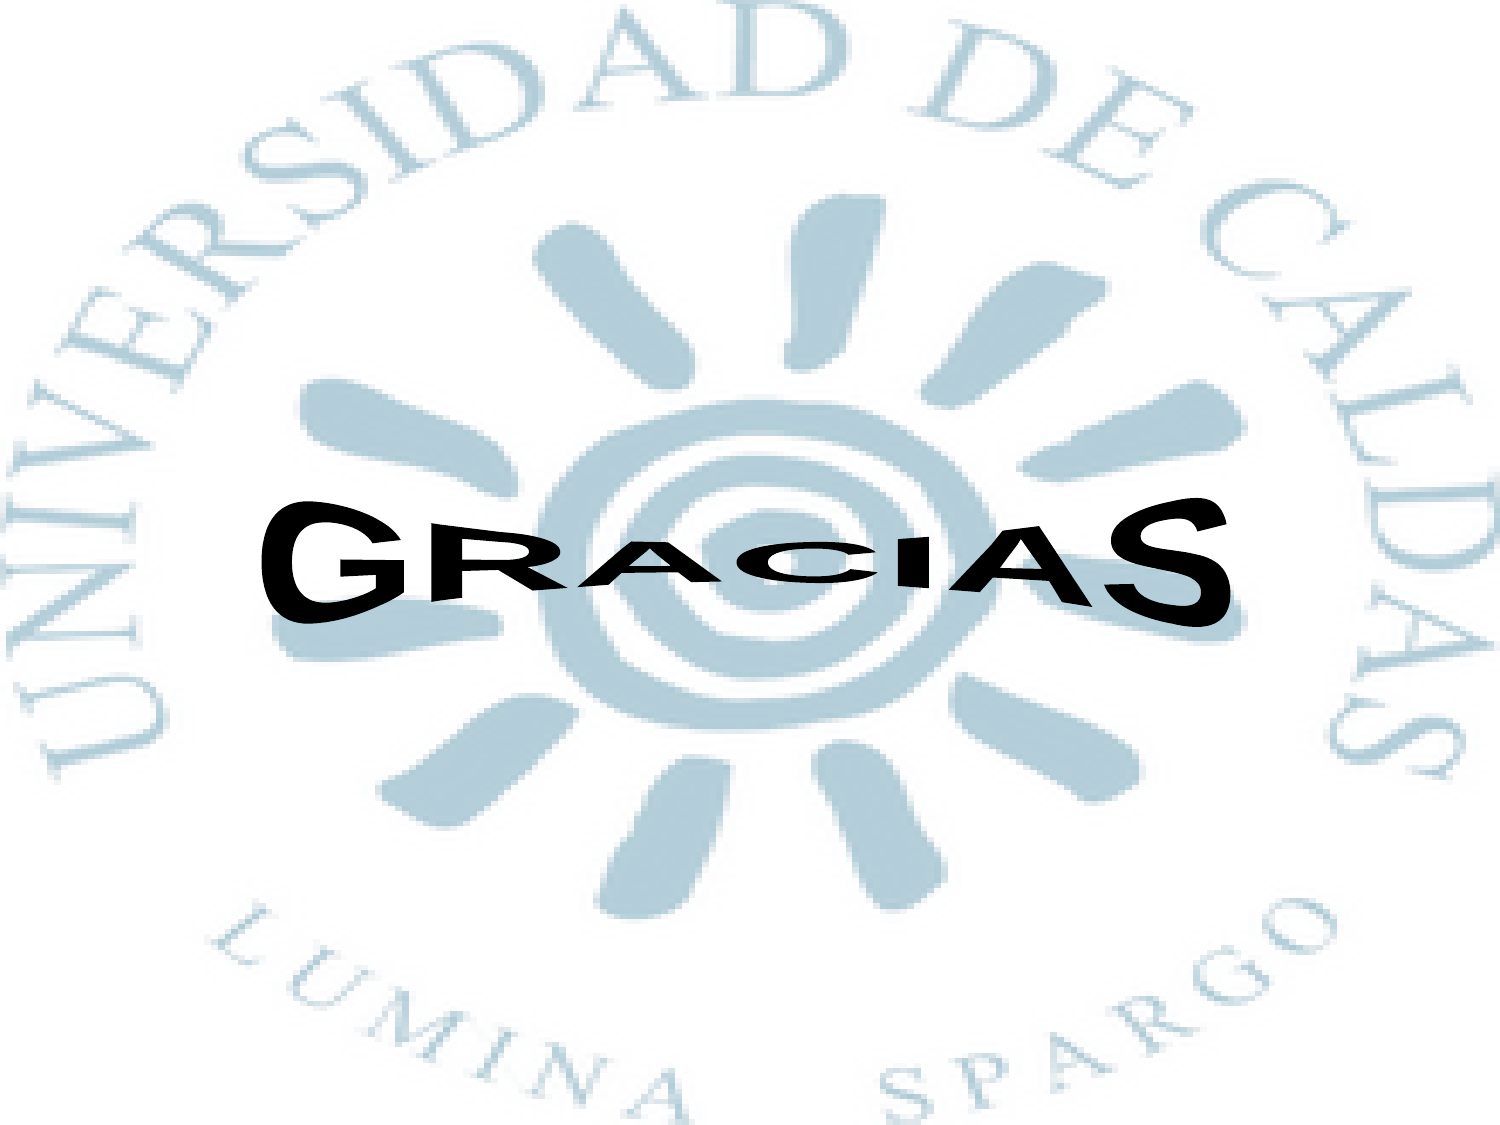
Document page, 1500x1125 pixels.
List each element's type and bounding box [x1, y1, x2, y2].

text_box [261, 486, 292, 639]
list [75, 262, 1425, 1005]
